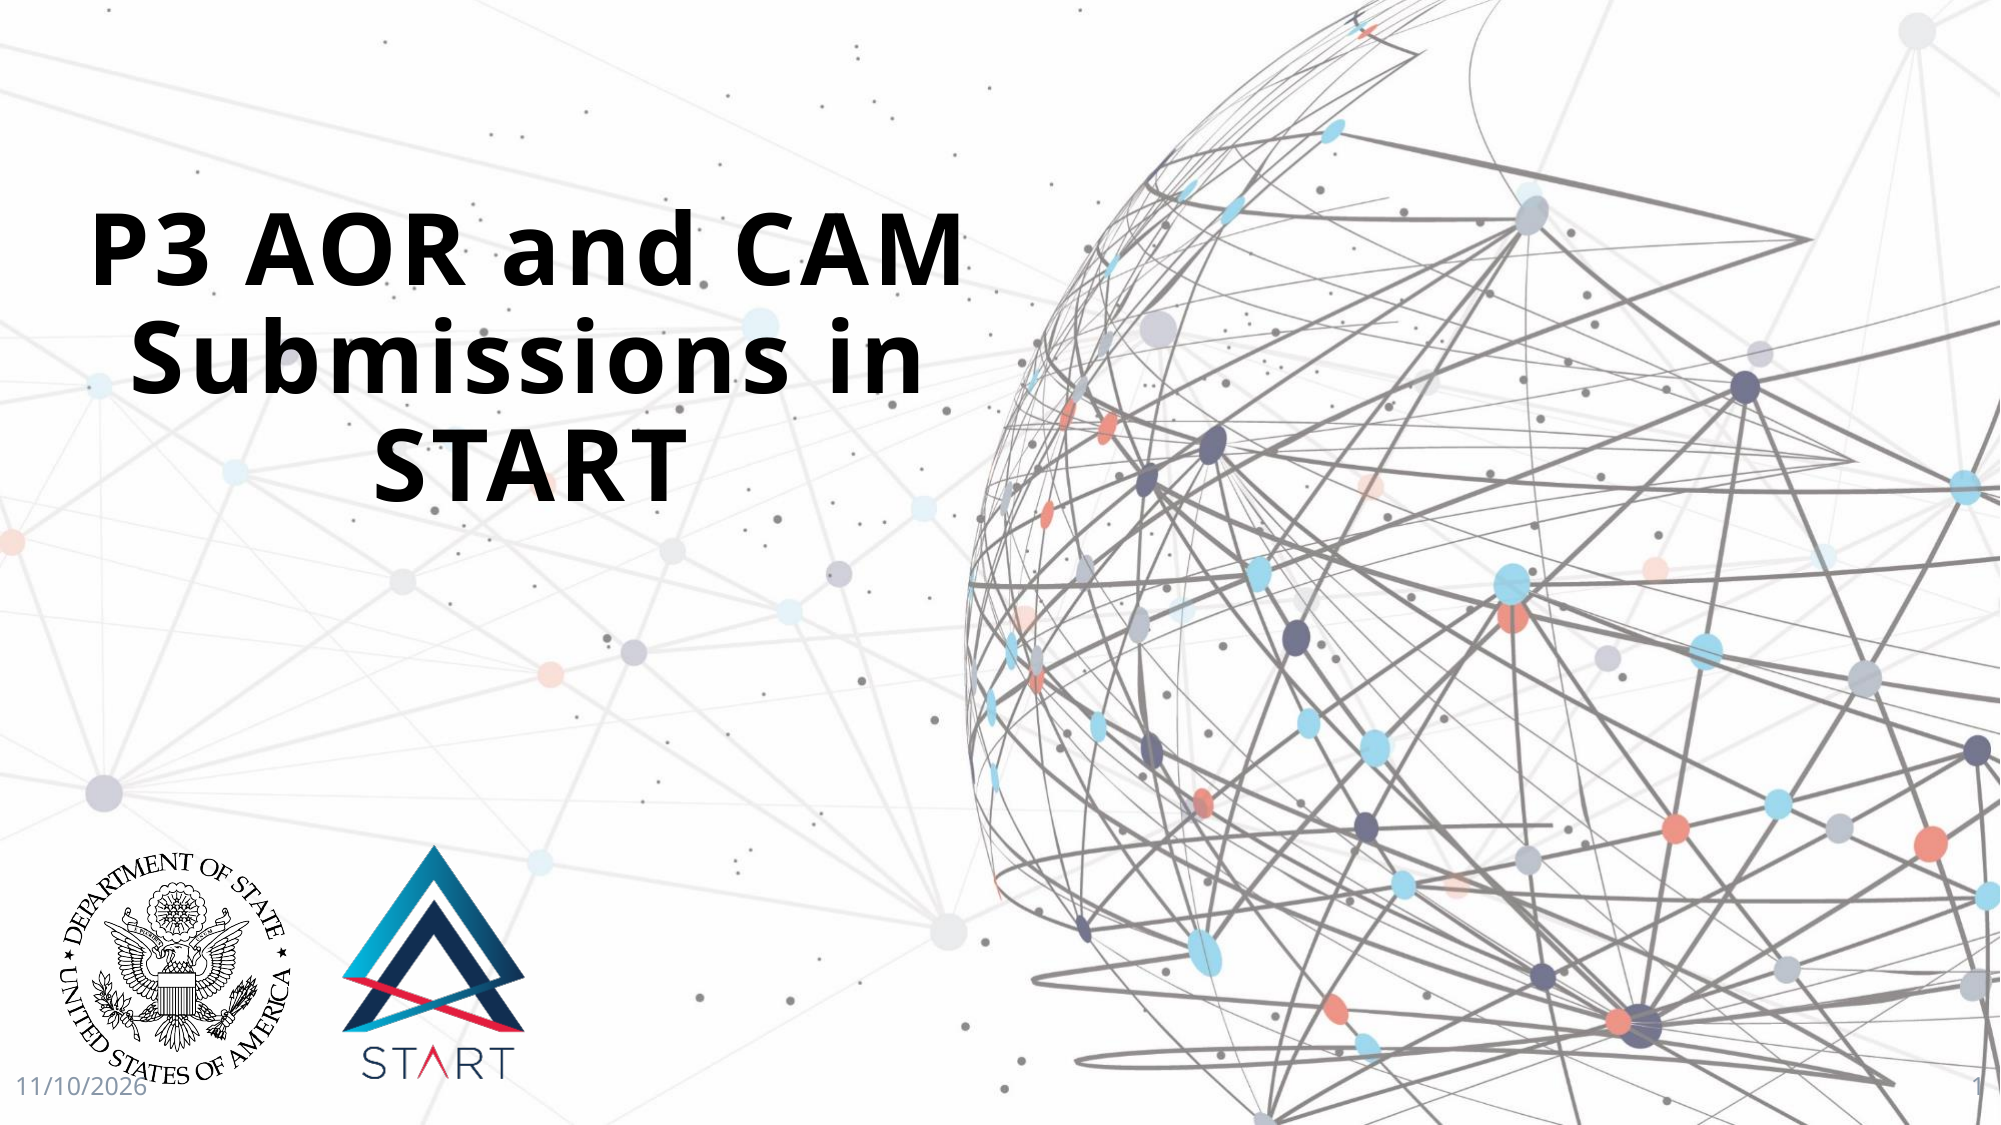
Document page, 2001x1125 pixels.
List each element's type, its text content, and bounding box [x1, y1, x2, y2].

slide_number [0, 1065, 494, 1110]
slide_number 1 [1493, 1065, 2000, 1110]
title P3 AOR and CAM Submissions in START [51, 131, 1010, 592]
picture [0, 0, 2000, 1125]
